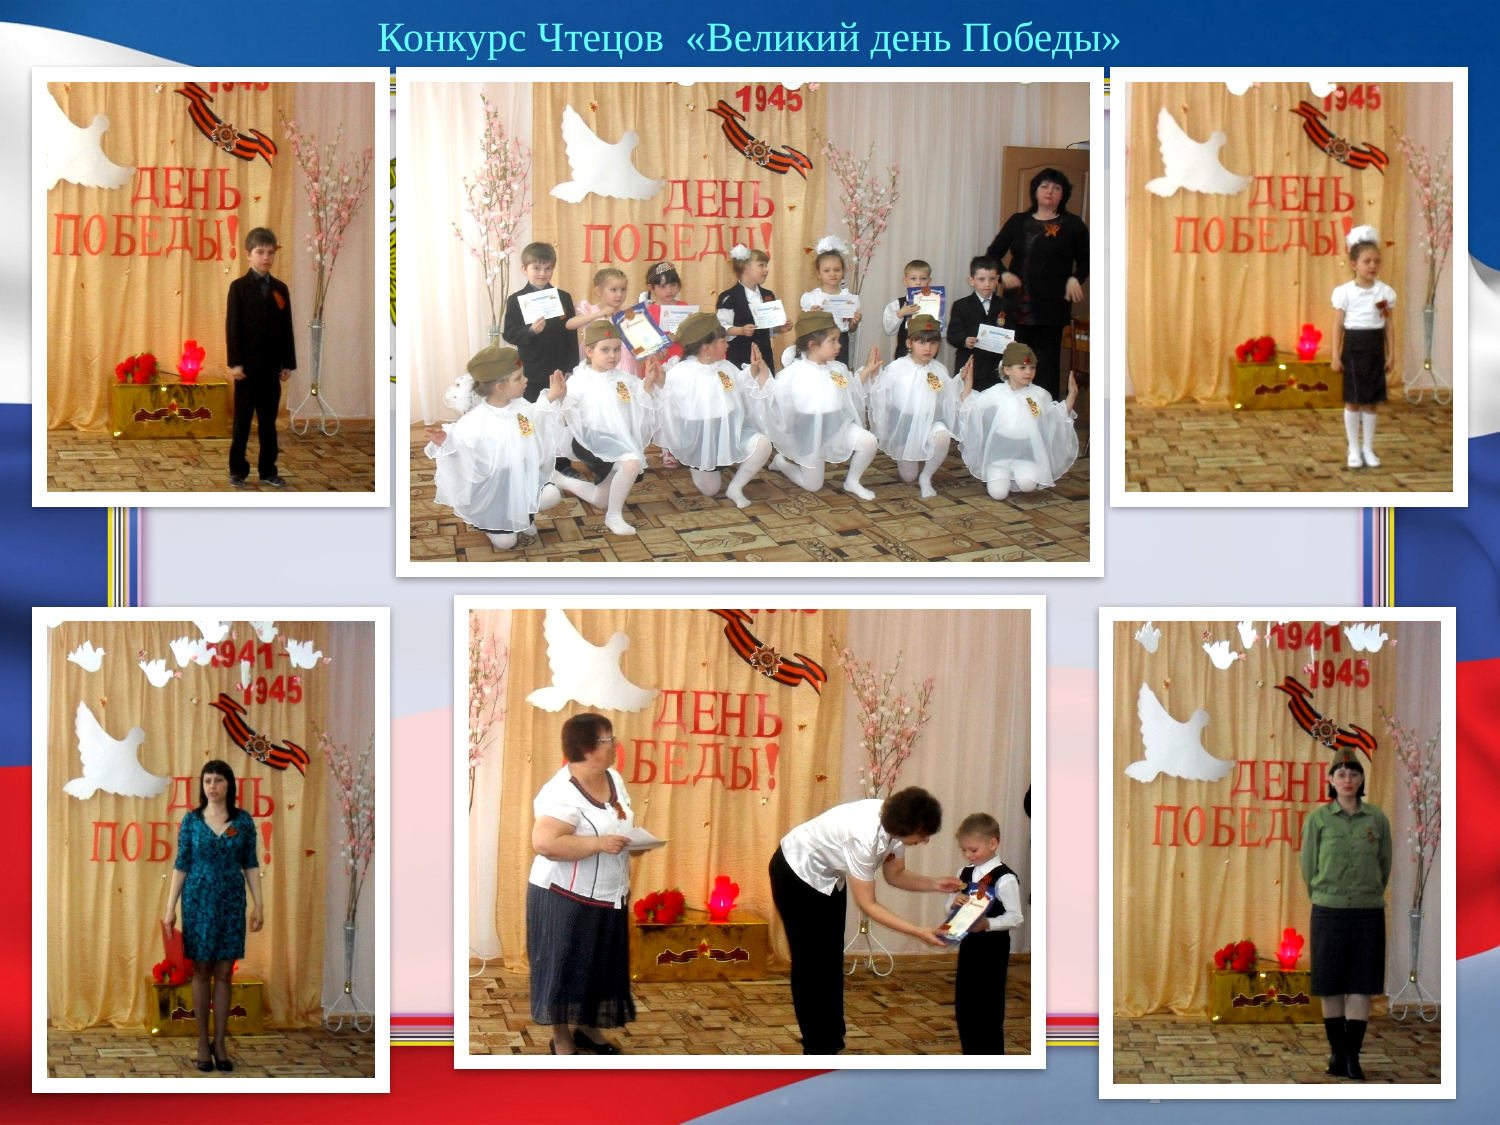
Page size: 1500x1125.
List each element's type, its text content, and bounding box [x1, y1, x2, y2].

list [1124, 81, 1454, 493]
picture [0, 0, 1500, 1125]
title Конкурс Чтецов «Великий день Победы» [74, 0, 1426, 67]
picture [46, 81, 376, 493]
picture [409, 81, 1091, 563]
